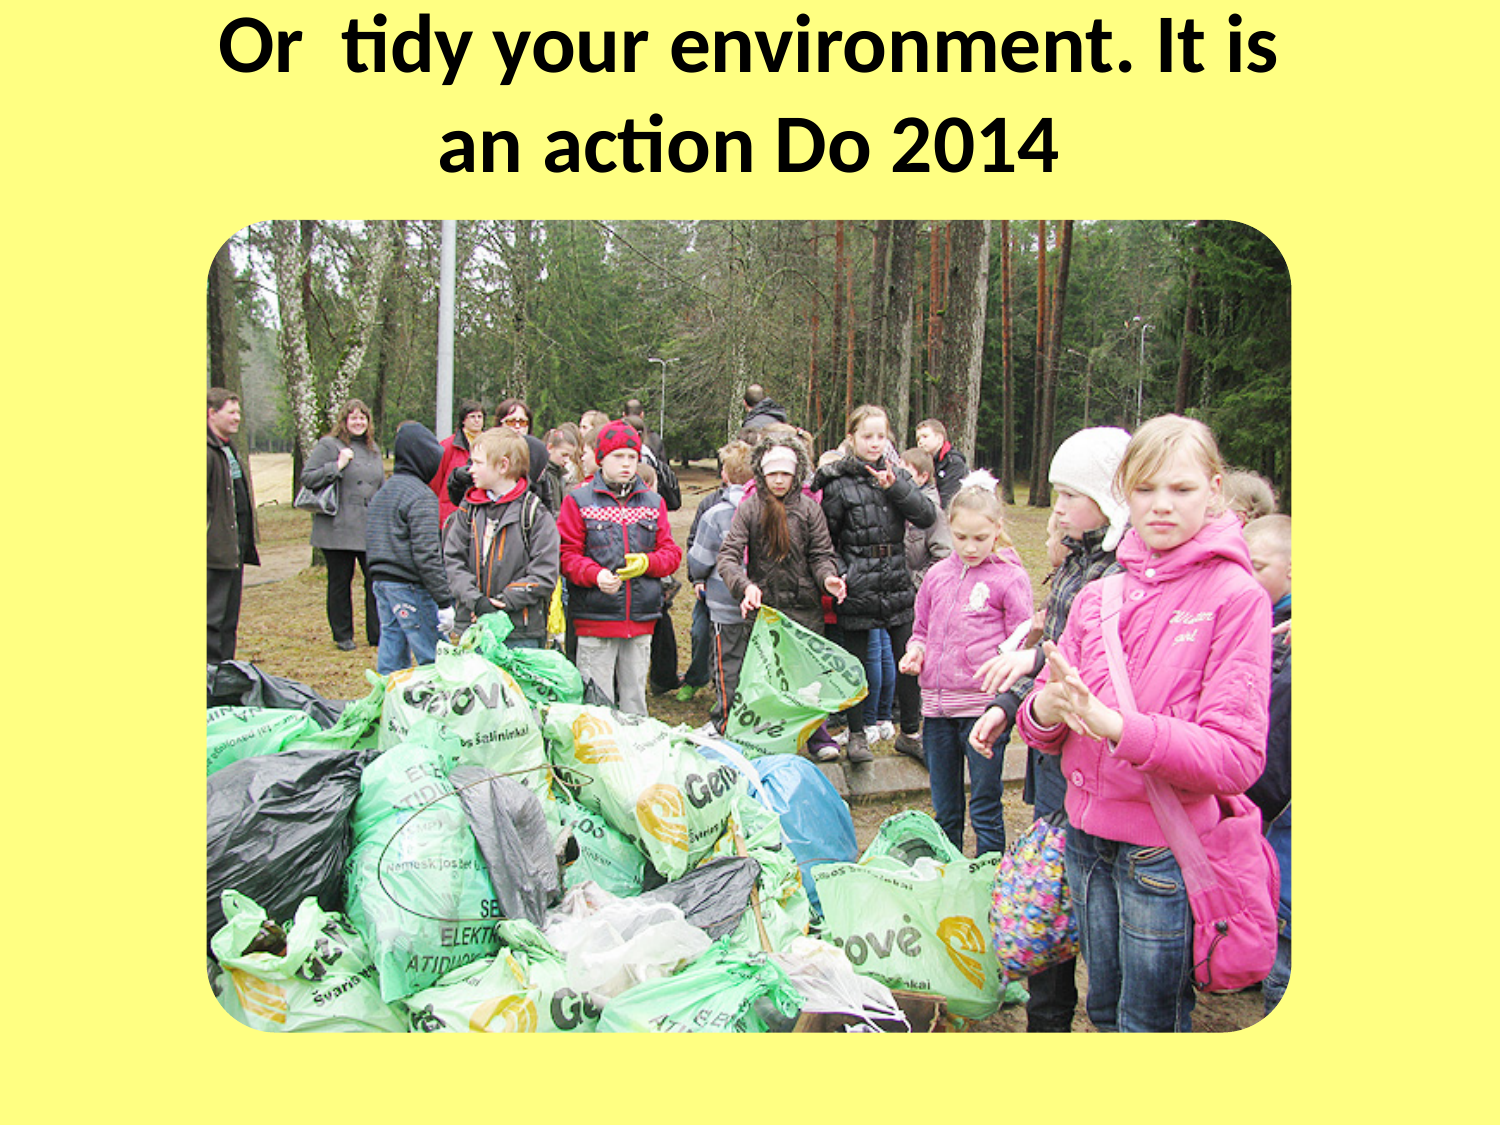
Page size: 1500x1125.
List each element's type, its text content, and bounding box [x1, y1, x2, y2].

title Or tidy your environment. It is an action Do 2014 [193, 0, 1305, 232]
picture [206, 219, 1292, 1033]
